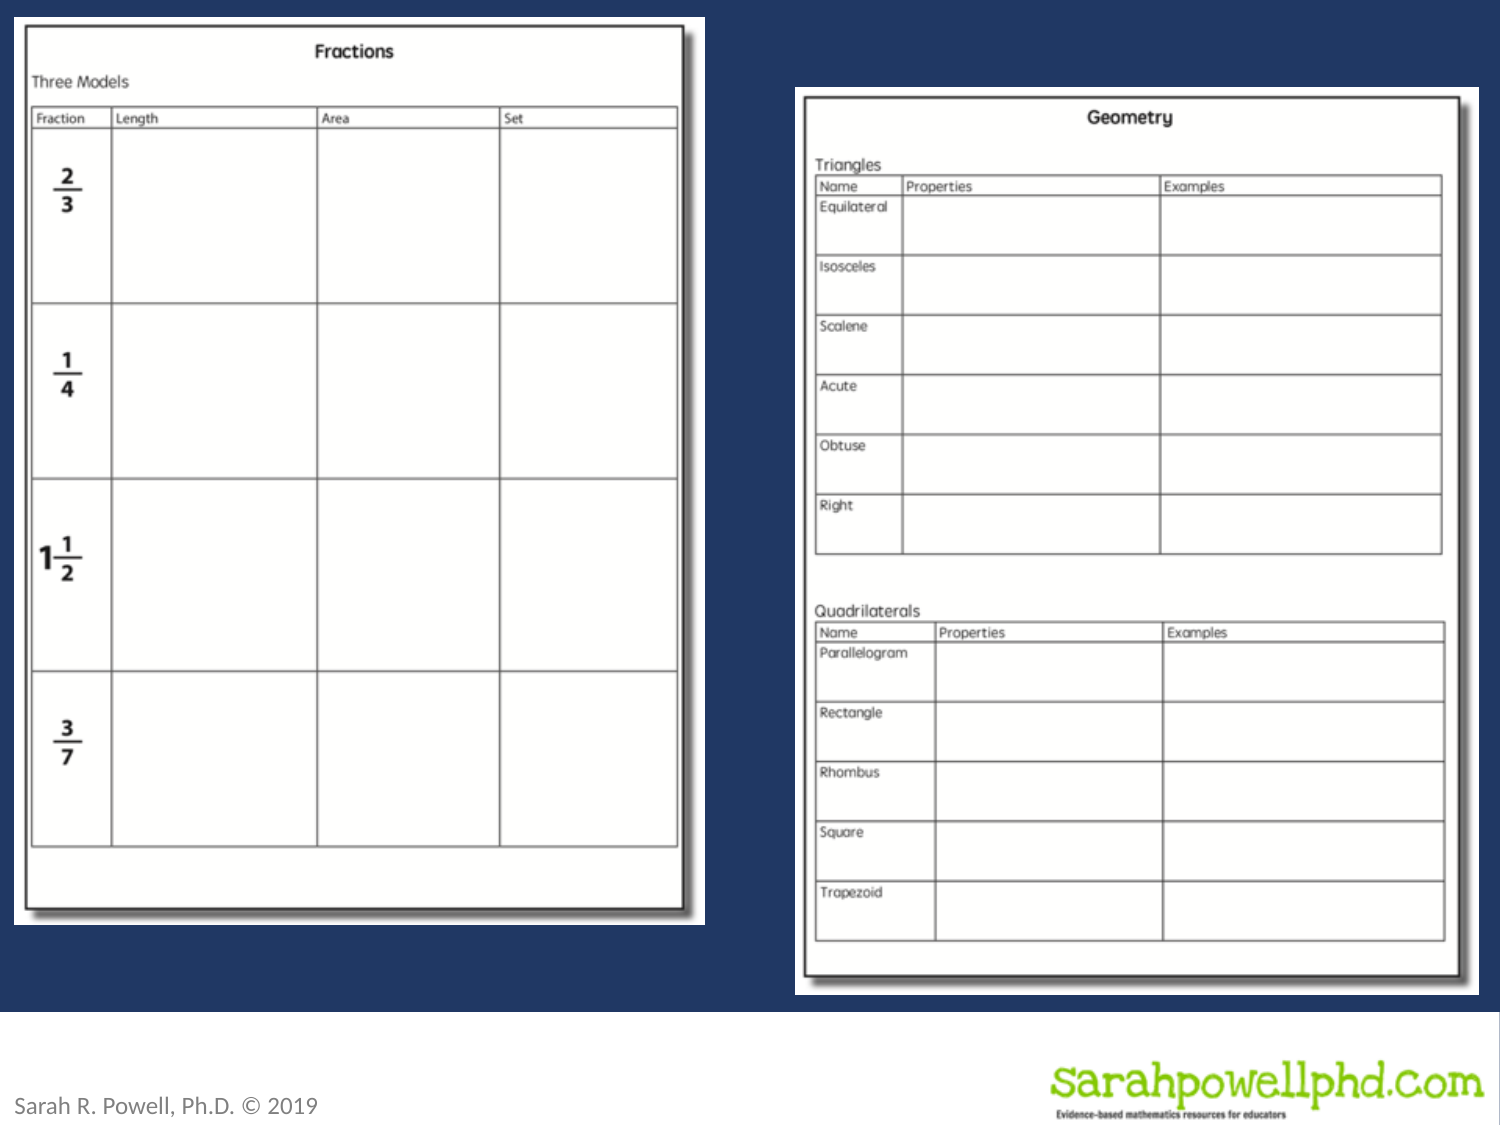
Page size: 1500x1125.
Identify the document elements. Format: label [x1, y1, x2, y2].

picture [14, 17, 705, 925]
picture [795, 87, 1479, 995]
picture [1032, 1051, 1499, 1125]
